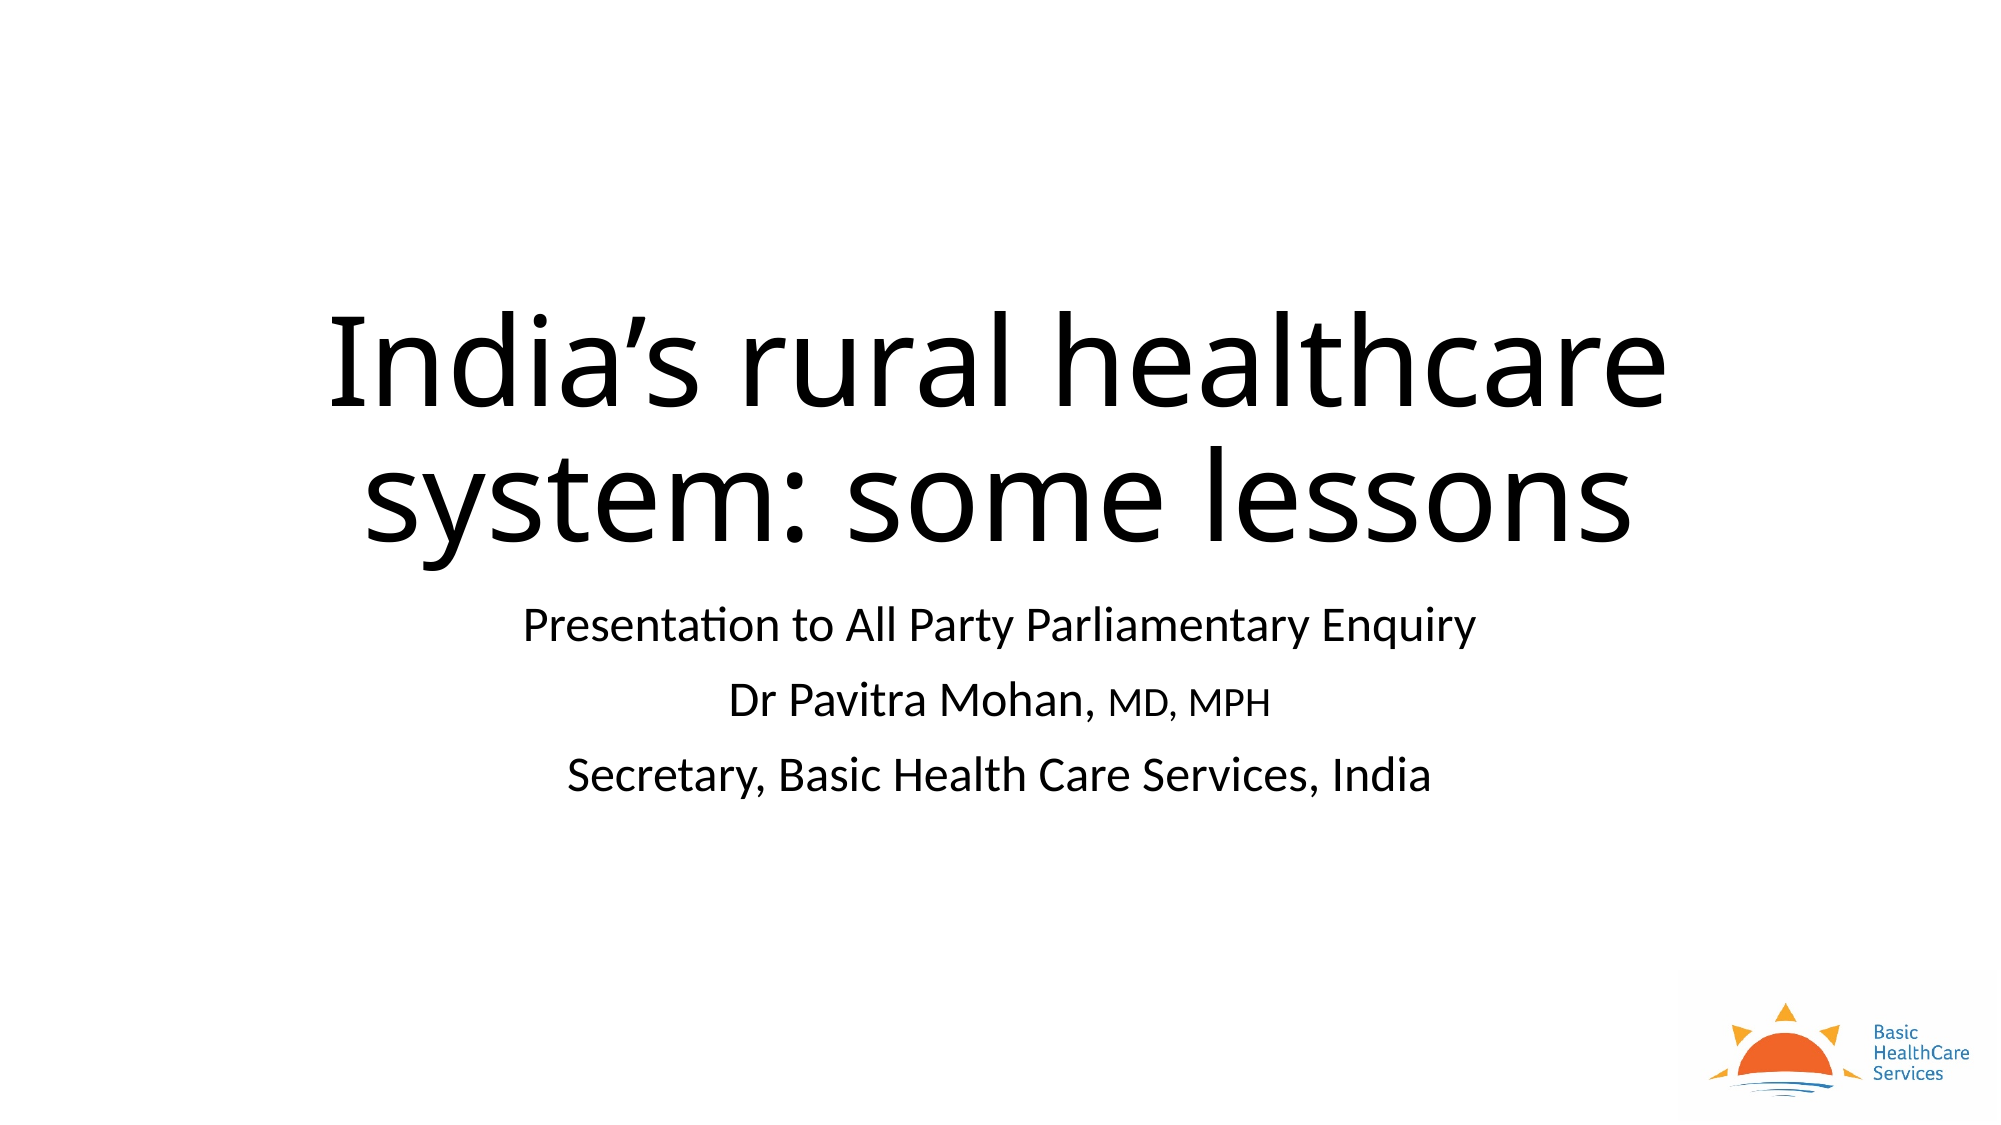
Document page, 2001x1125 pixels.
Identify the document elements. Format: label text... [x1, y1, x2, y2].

subtitle Presentation to All Party Parliamentary Enquiry Dr Pavitra Mohan, MD, MPH Secretary, Basic Health Care Services, India [249, 590, 1750, 863]
title India’s rural healthcare system: some lessons [249, 184, 1750, 576]
picture [1678, 970, 1997, 1121]
